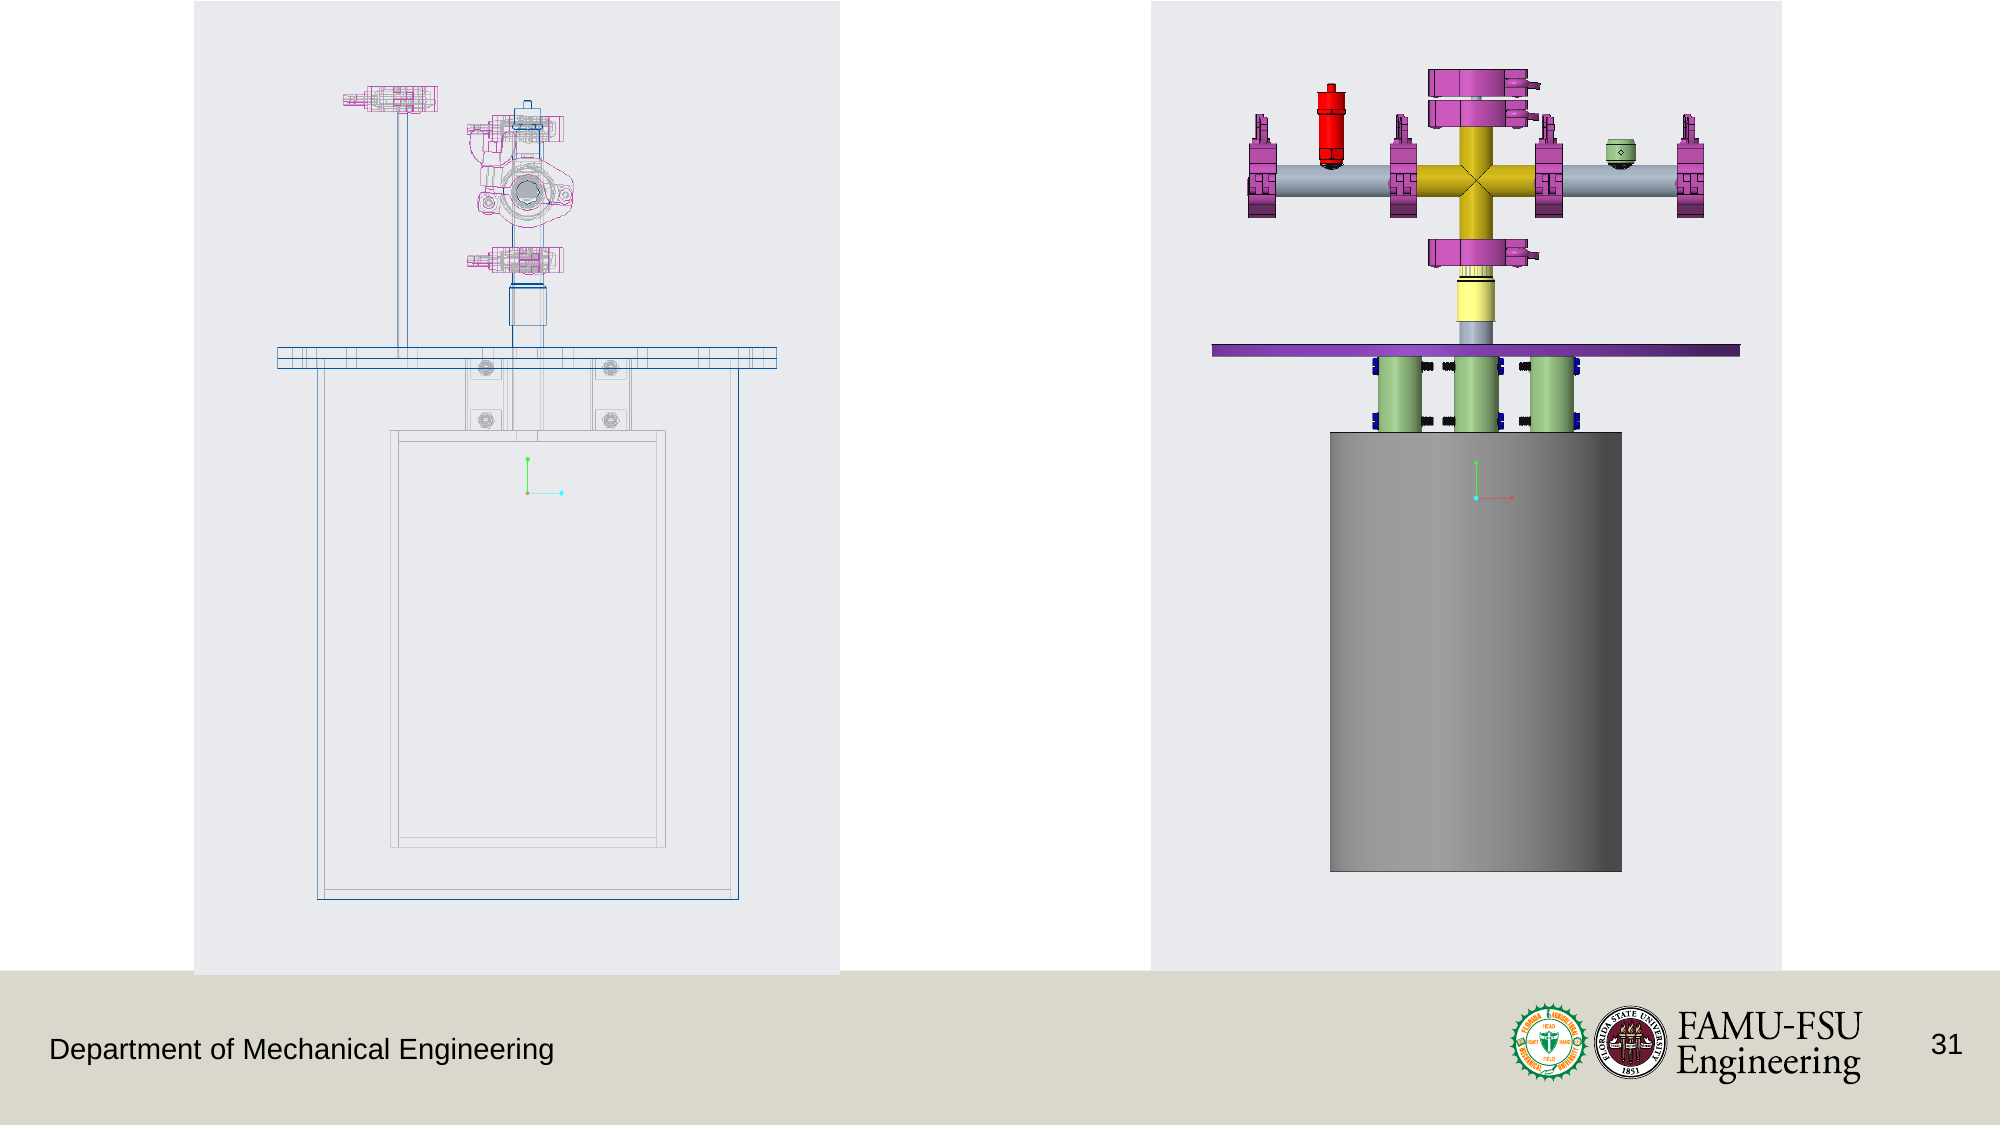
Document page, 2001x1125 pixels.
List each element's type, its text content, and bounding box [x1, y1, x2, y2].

picture [194, 1, 840, 975]
slide_number 31 [1862, 1017, 1978, 1078]
picture [1151, 1, 1782, 971]
